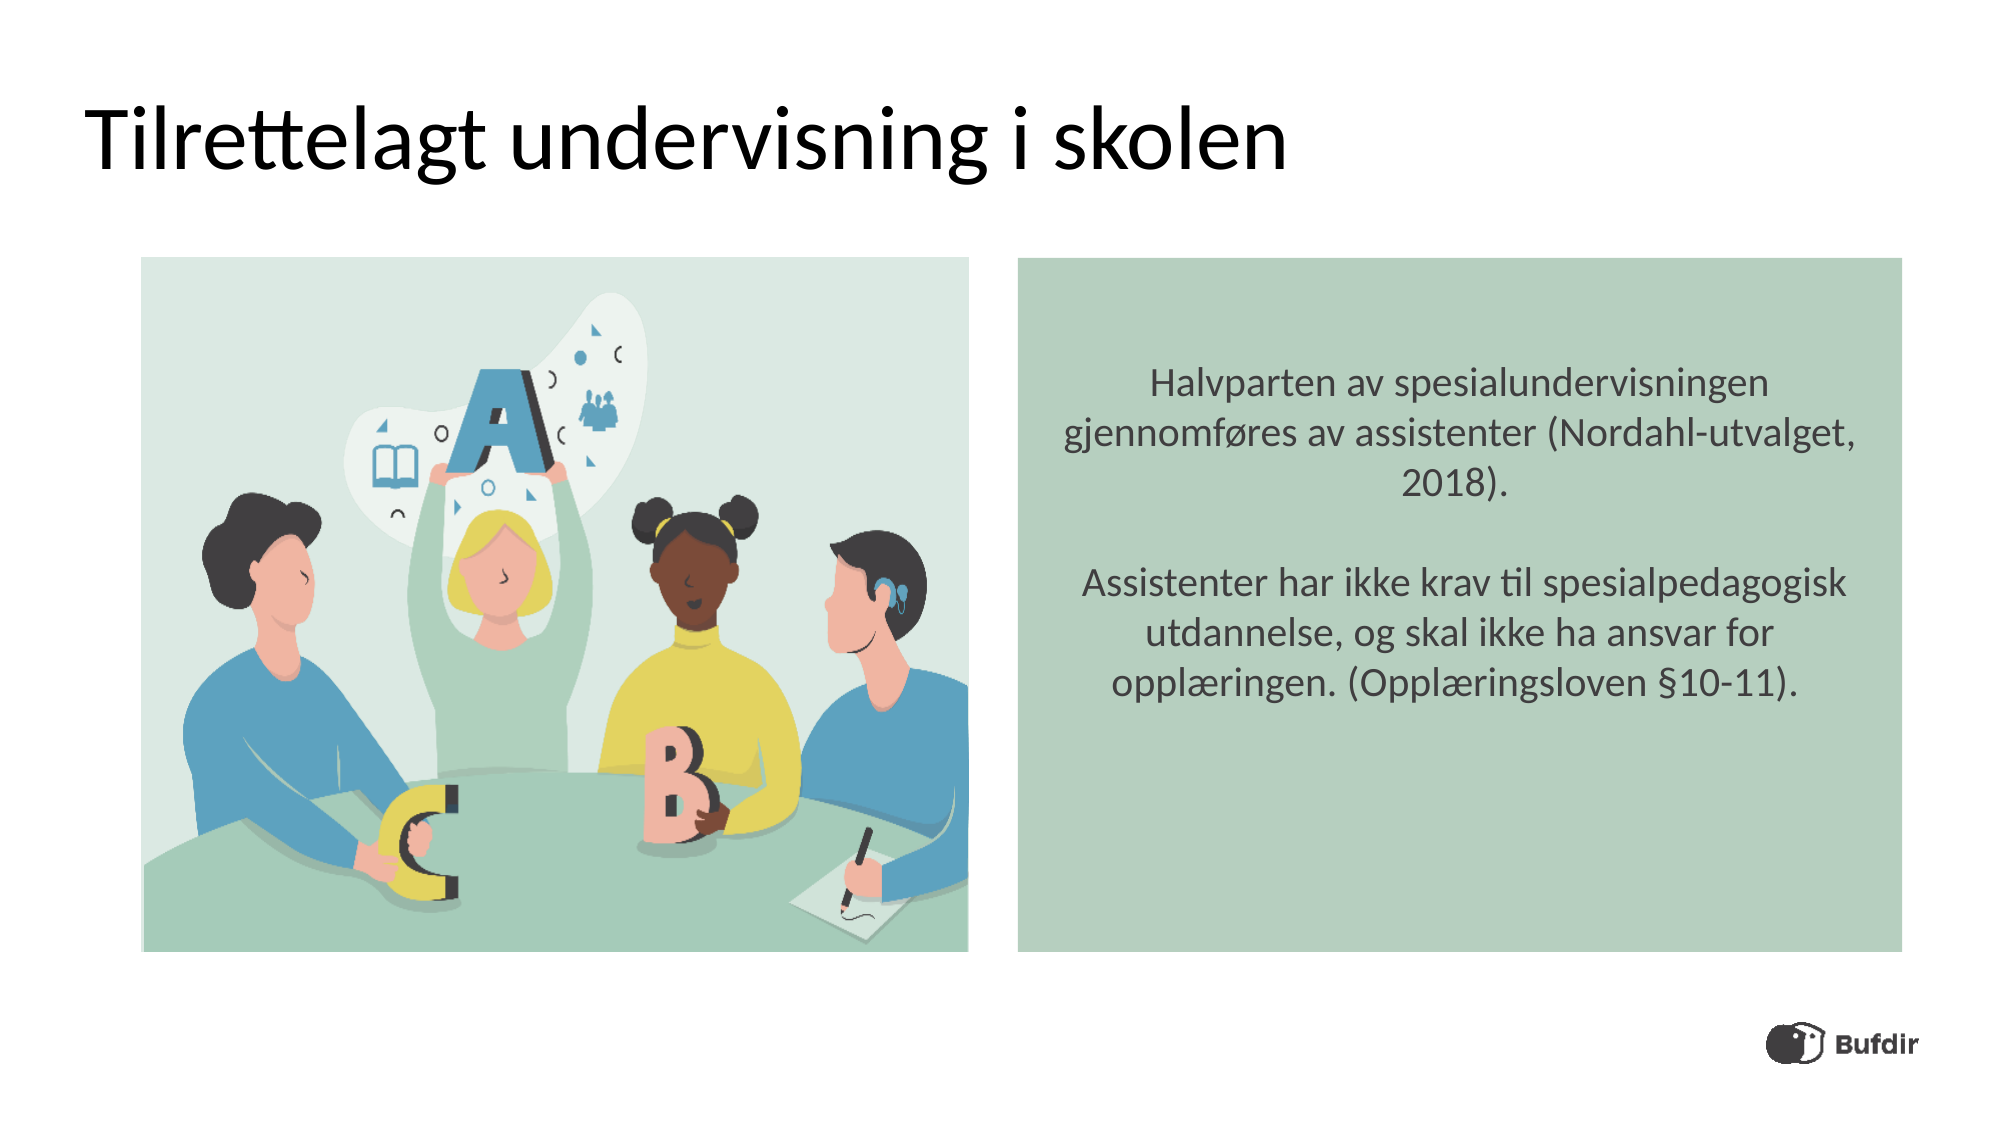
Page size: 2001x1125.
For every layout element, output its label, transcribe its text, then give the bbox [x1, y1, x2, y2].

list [141, 257, 969, 952]
picture [1766, 1022, 1919, 1064]
list Halvparten av spesialundervisningen gjennomføres av assistenter (Nordahl-utvalget, 2018). Assistenter har ikke krav til spesialpedagogisk utdannelse, og skal ikke ha ansvar for opplæringen. (Opplæringsloven §10-11). [1017, 257, 1903, 952]
title Tilrettelagt undervisning i skolen [70, 82, 1953, 324]
